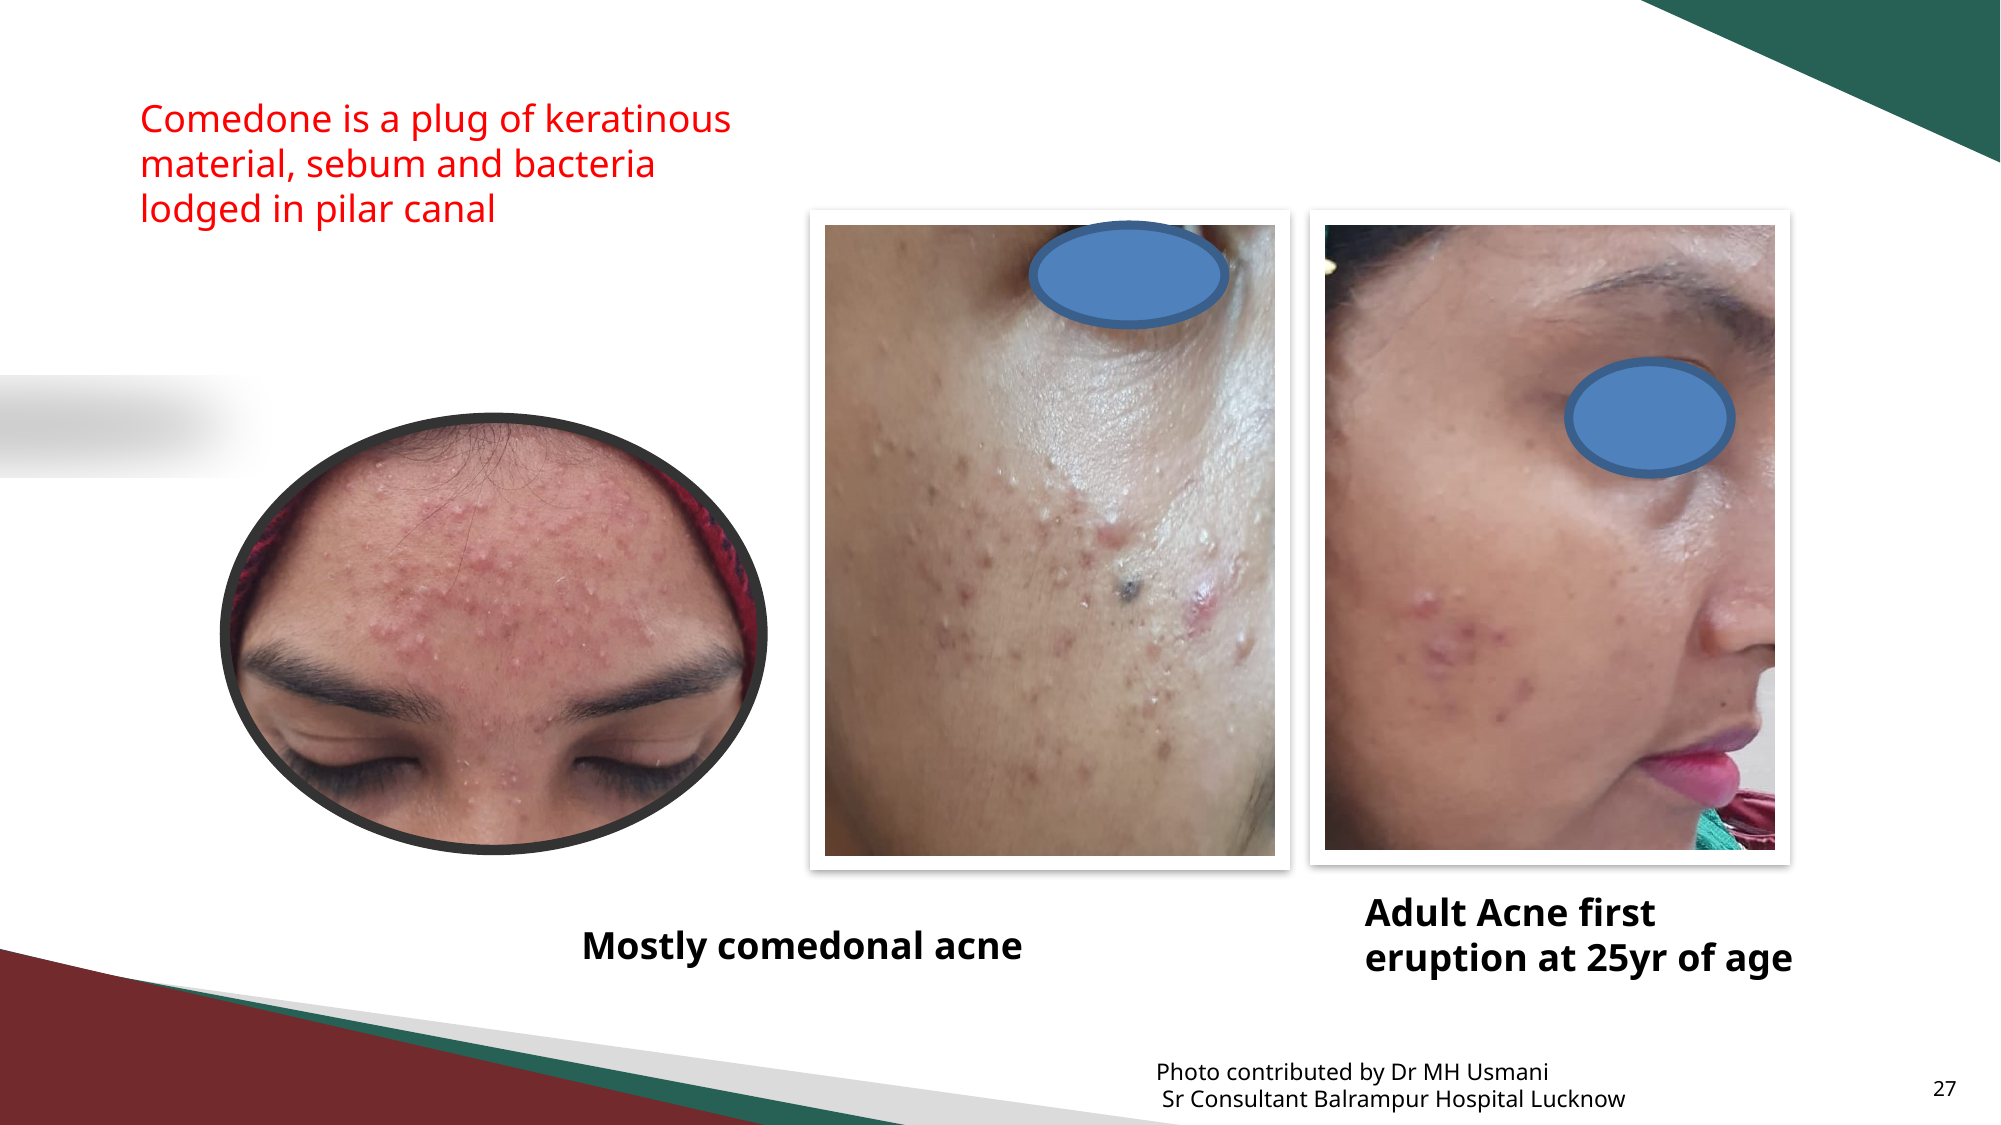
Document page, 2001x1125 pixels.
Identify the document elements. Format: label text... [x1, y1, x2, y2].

text_box Photo contributed by Dr MH Usmani Sr Consultant Balrampur Hospital Lucknow [1141, 1049, 1642, 1120]
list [1324, 224, 1776, 851]
text_box [1093, 220, 1165, 224]
slide_number 27 [1891, 1051, 1972, 1112]
picture [824, 224, 1276, 856]
picture [224, 417, 763, 851]
text_box Adult Acne first eruption at 25yr of age [1350, 881, 1825, 987]
text_box Comedone is a plug of keratinous material, sebum and bacteria lodged in pilar canal [125, 87, 763, 238]
text_box Mostly comedonal acne [566, 914, 1039, 975]
